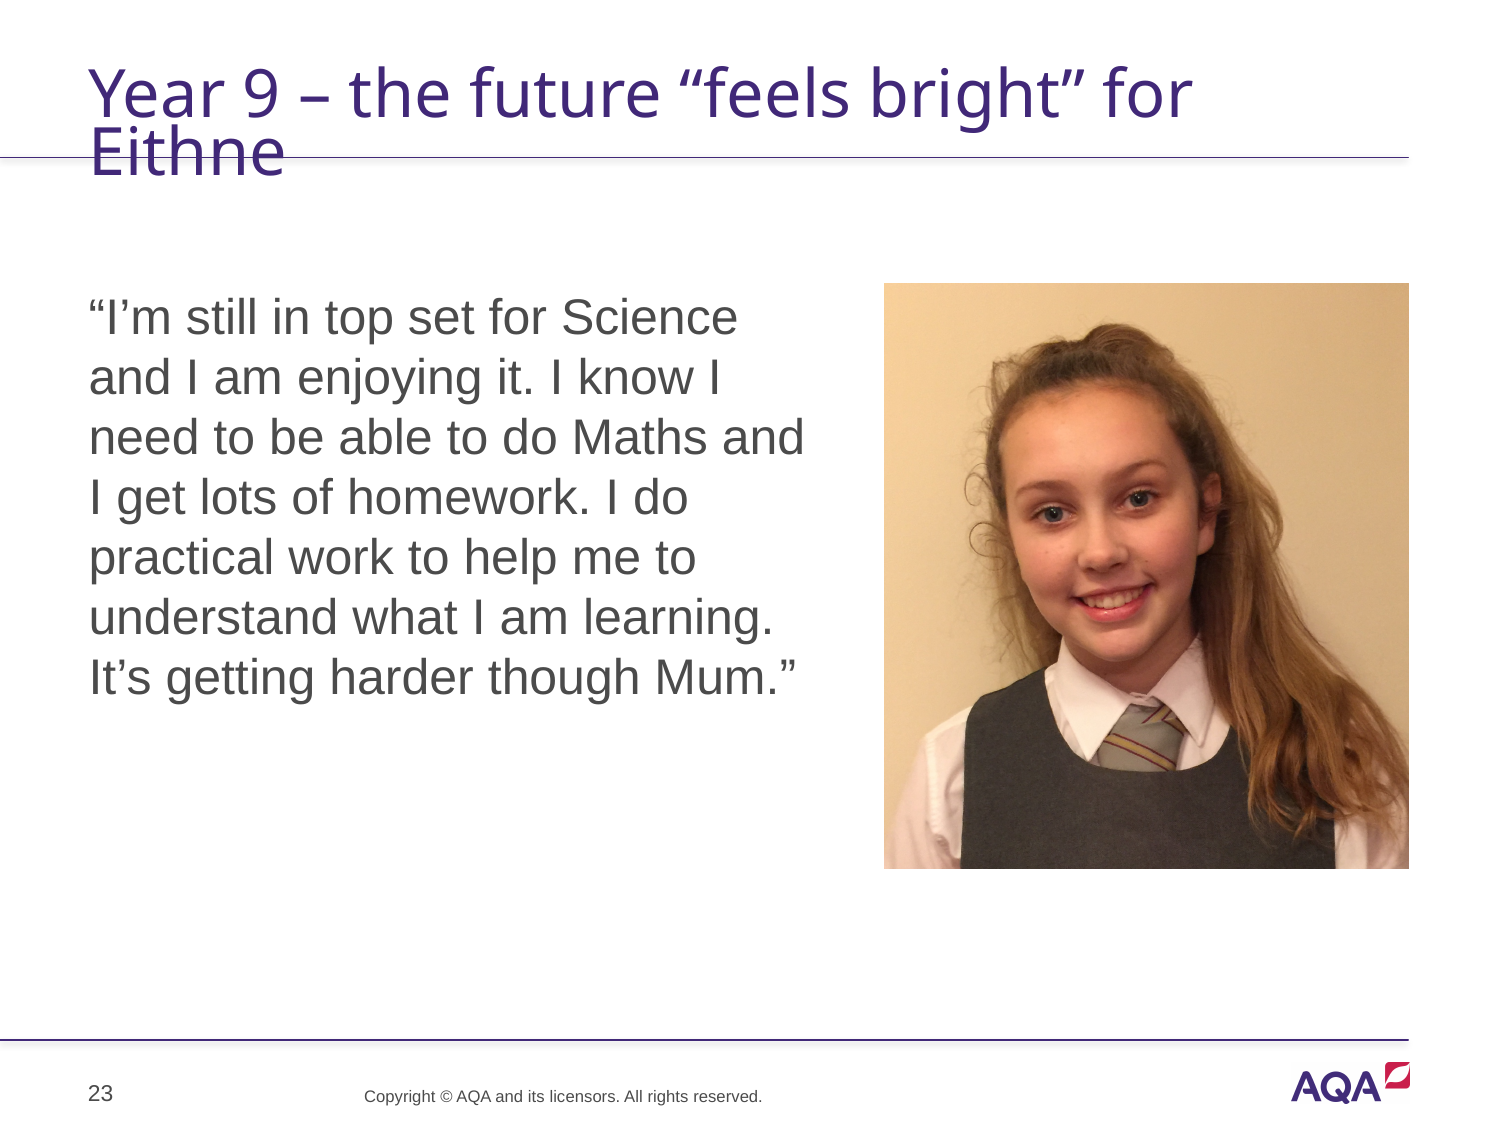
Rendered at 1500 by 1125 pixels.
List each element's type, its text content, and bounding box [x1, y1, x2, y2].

list “I’m still in top set for Science and I am enjoying it. I know I need to be able to do Maths and I get lots of homework. I do practical work to help me to understand what I am learning. It’s getting harder though Mum.” [88, 284, 828, 1007]
slide_number 23 [72, 1062, 188, 1123]
picture [1291, 1062, 1410, 1104]
footer Copyright © AQA and its licensors. All rights reserved. [324, 1084, 764, 1124]
picture [884, 283, 1409, 869]
title Year 9 – the future “feels bright” for Eithne [88, 72, 1409, 144]
